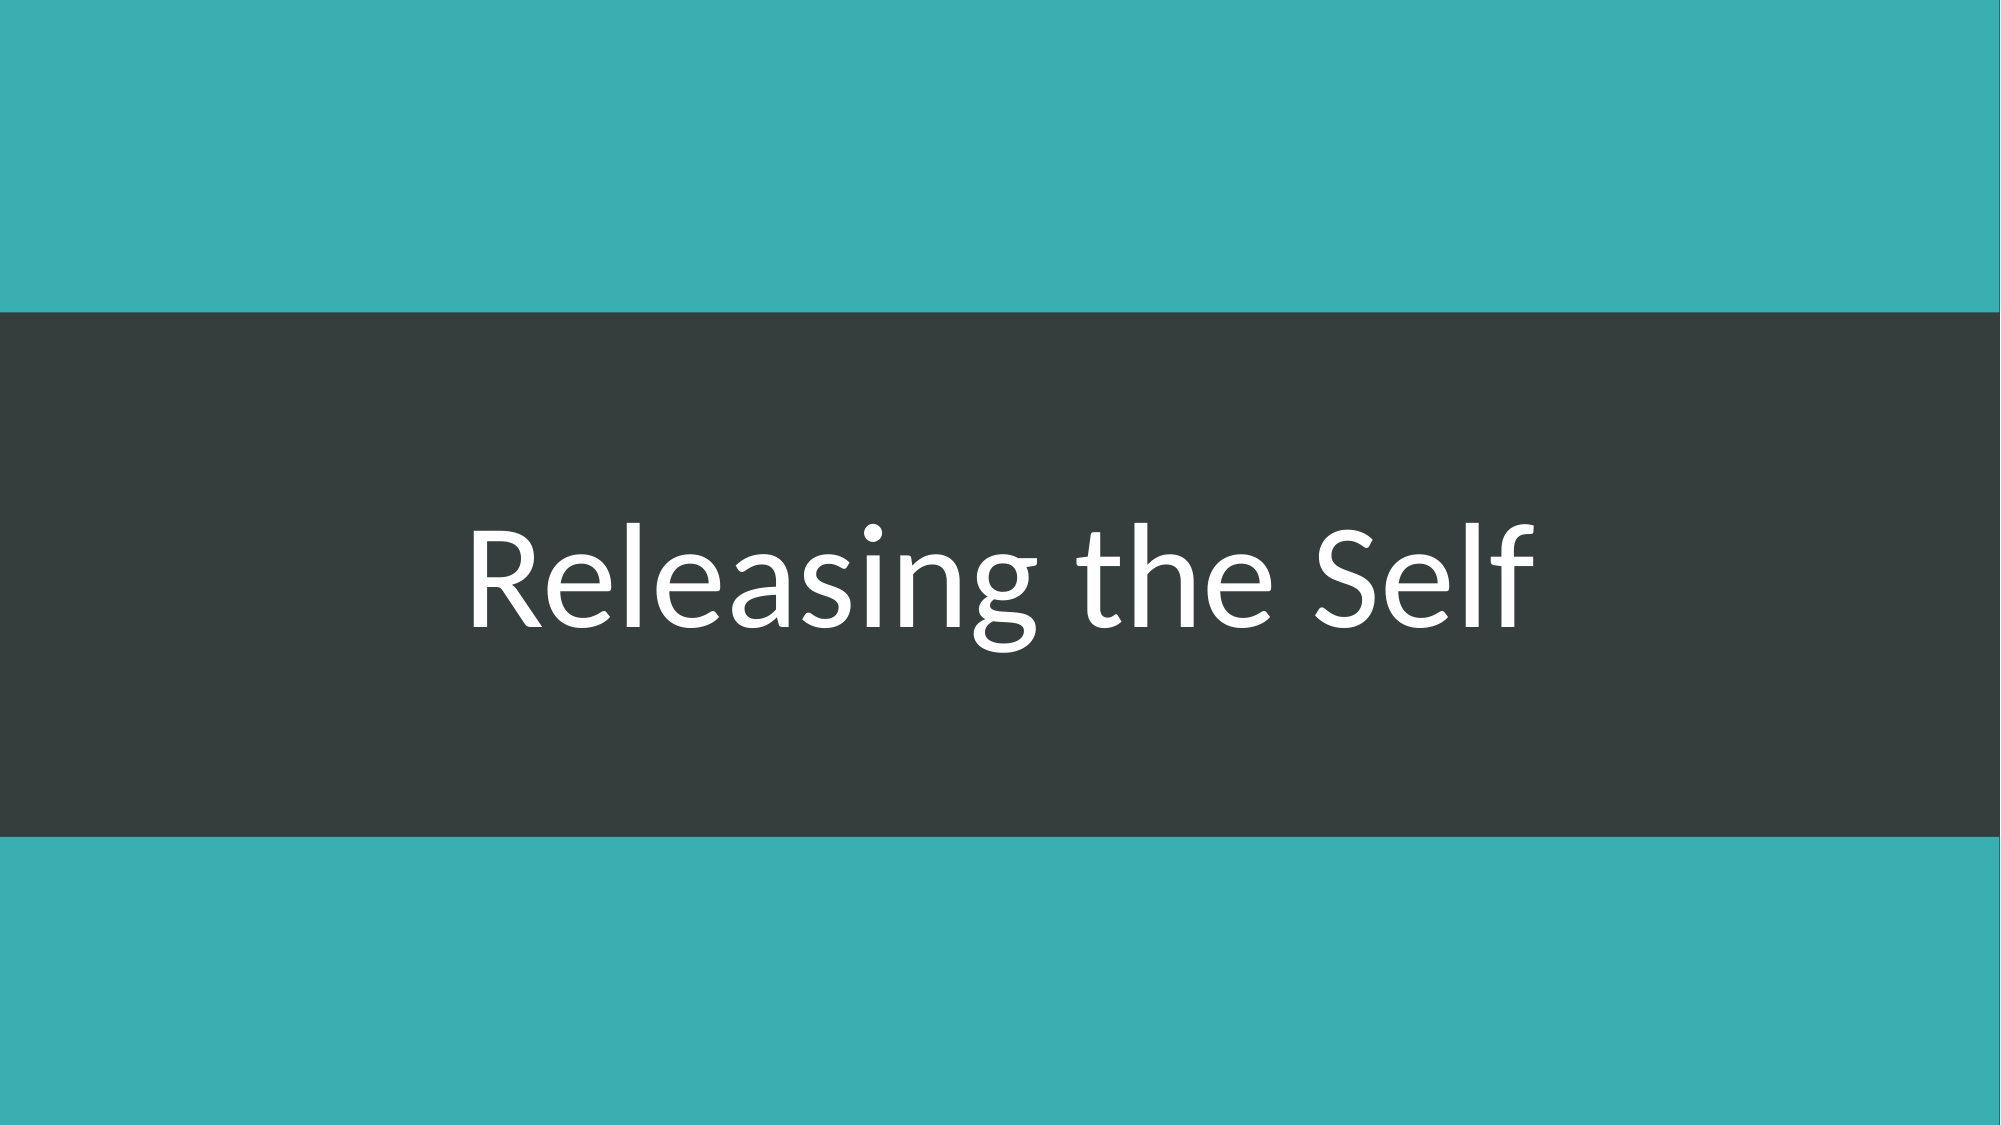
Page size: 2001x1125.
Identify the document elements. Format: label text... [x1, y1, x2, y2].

title Releasing the Self [212, 375, 1788, 668]
